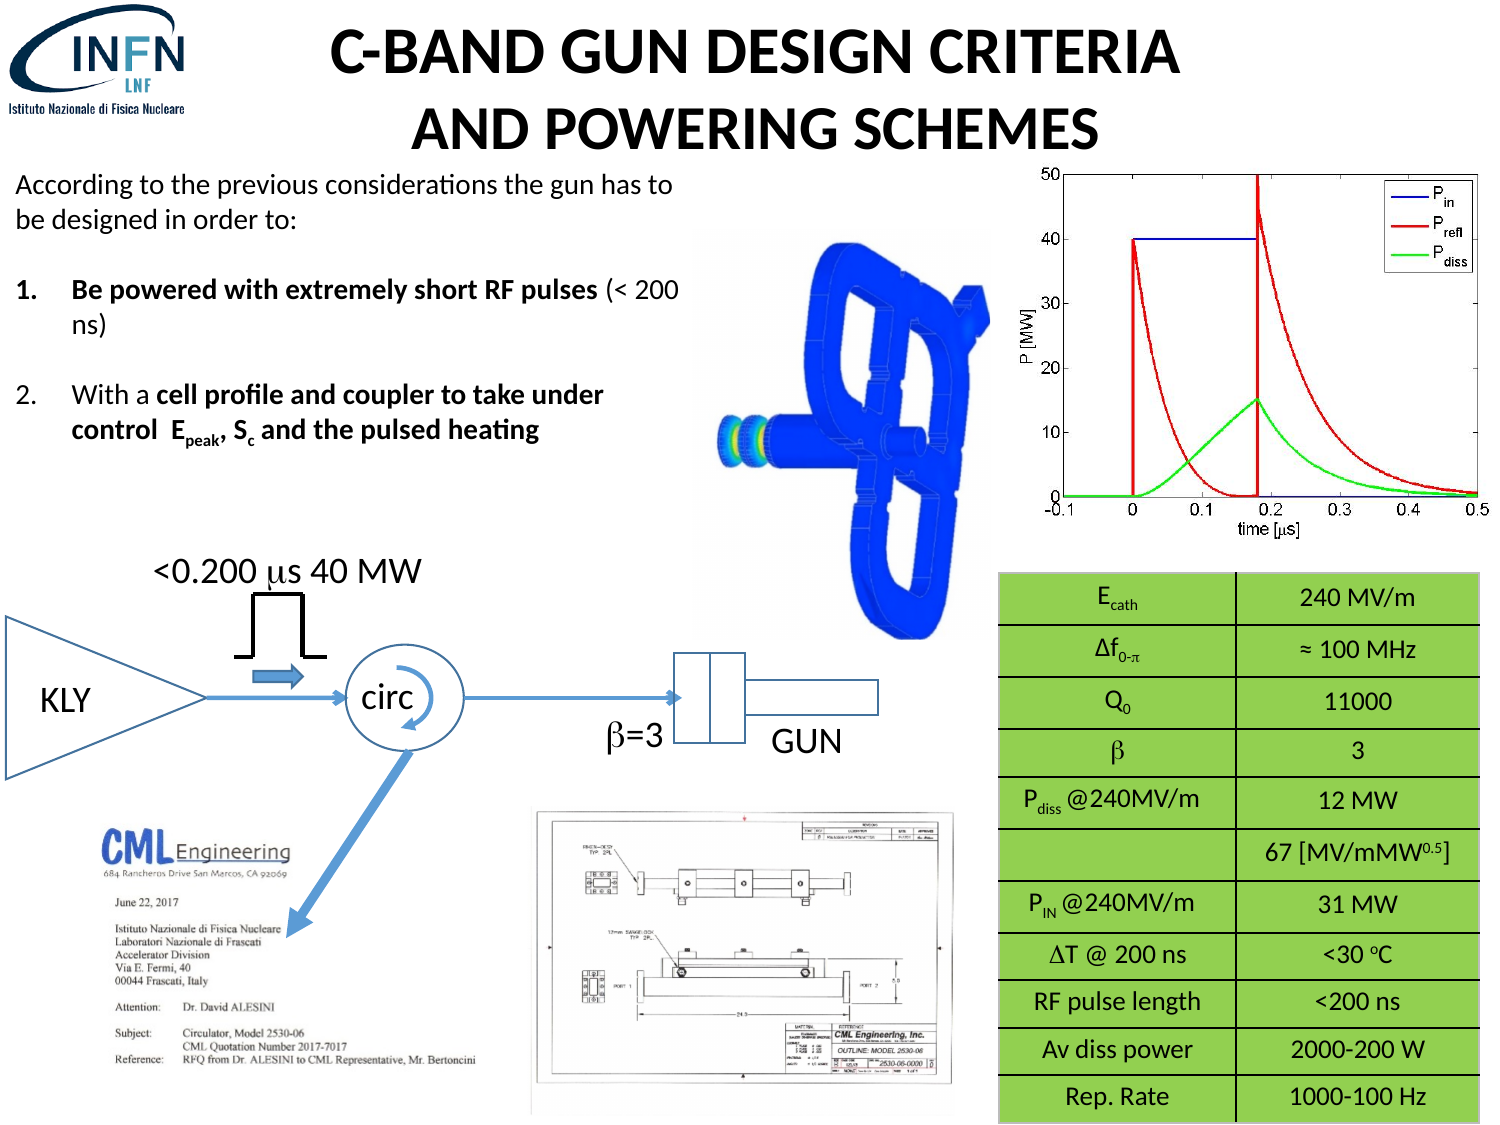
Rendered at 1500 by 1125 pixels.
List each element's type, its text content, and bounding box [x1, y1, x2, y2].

text_box [252, 662, 305, 691]
text_box According to the previous considerations the gun has to be designed in order to: Be powered with extremely short RF pulses (< 200 ns) With a cell profile and coupler to take under control Epeak, Sc and the pulsed heating [0, 157, 713, 458]
text_box [4, 614, 206, 781]
text_box [673, 652, 709, 744]
picture [61, 746, 954, 1125]
text_box [709, 652, 746, 744]
text_box [352, 643, 465, 752]
picture [636, 157, 1500, 639]
text_box C-BAND GUN DESIGN CRITERIA AND POWERING SCHEMES [21, 0, 1492, 170]
text_box [400, 725, 415, 731]
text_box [234, 593, 328, 657]
picture [9, 4, 184, 114]
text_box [286, 751, 410, 939]
text_box circ [346, 664, 429, 725]
text_box GUN [756, 708, 859, 746]
text_box <0.200 s 40 MW [138, 538, 438, 599]
text_box KLY [25, 667, 106, 728]
text_box [744, 679, 879, 716]
text_box =3 [590, 703, 679, 746]
